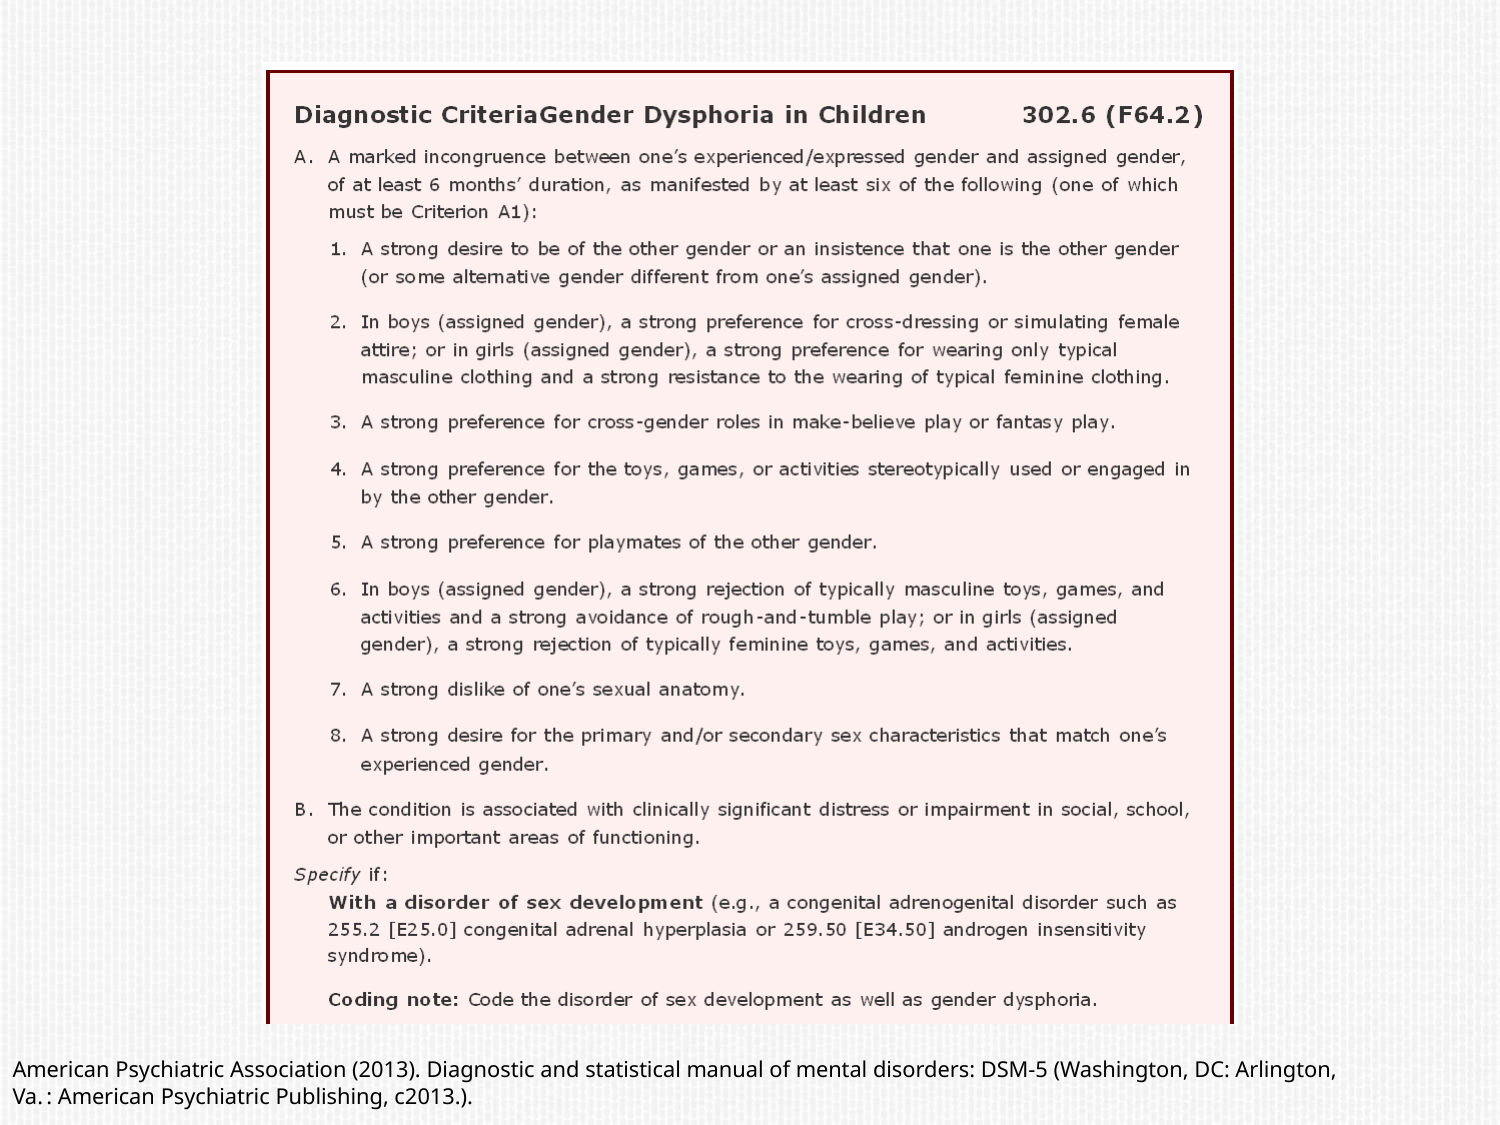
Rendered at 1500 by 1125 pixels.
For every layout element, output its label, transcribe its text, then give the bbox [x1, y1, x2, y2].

text_box American Psychiatric Association (2013). Diagnostic and statistical manual of mental disorders: DSM-5 (Washington, DC: Arlington, Va. : American Psychiatric Publishing, c2013.). [0, 1048, 1363, 1116]
picture [0, 0, 1500, 1125]
